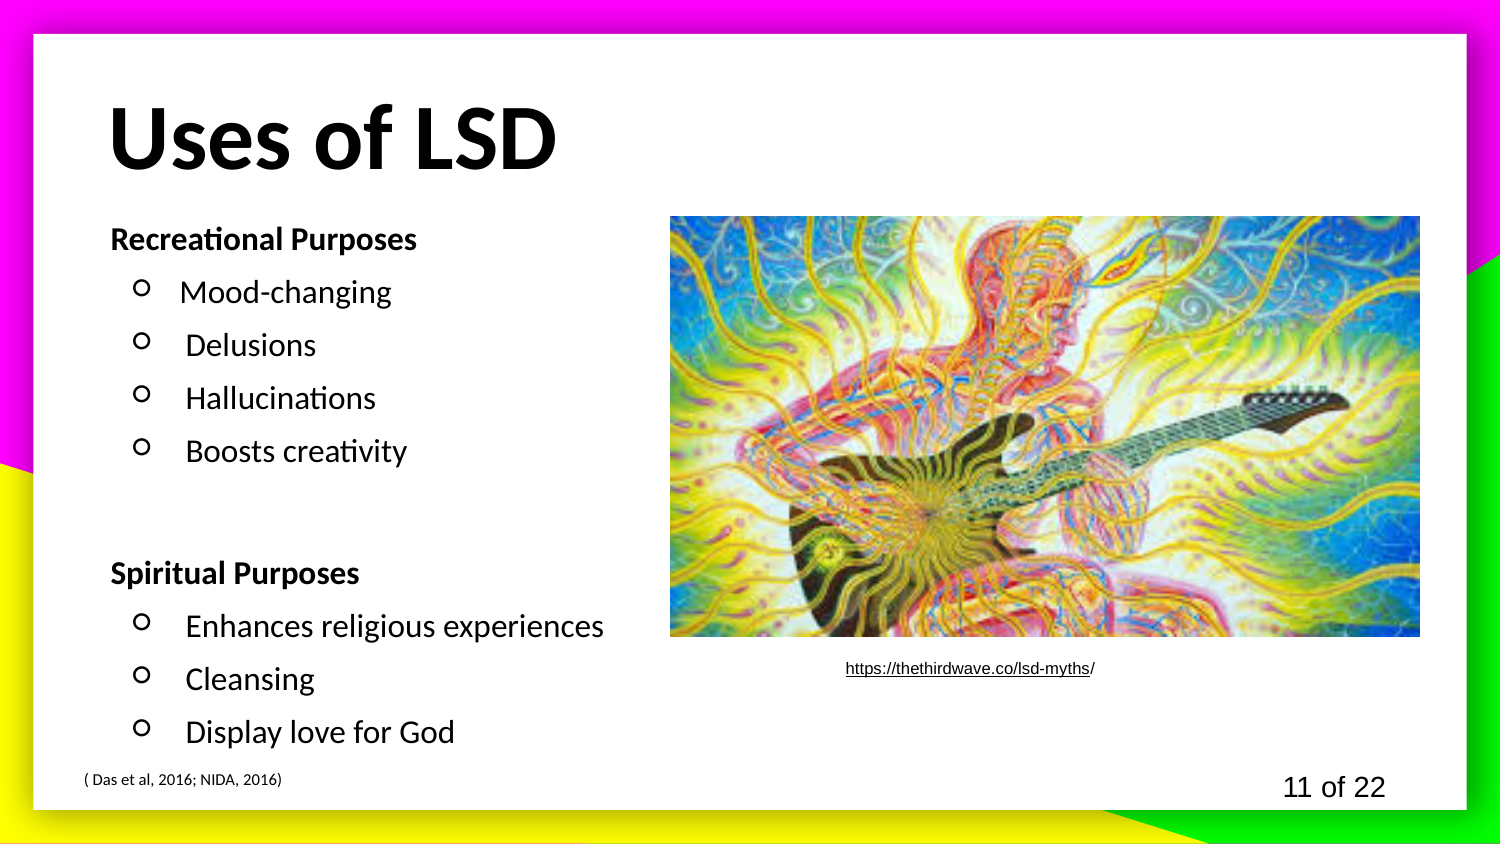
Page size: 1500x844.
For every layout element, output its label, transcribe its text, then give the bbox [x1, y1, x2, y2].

text_box [331, 391, 363, 442]
title Uses of LSD [93, 60, 1326, 217]
text_box ( Das et al, 2016; NIDA, 2016) [68, 717, 714, 840]
list Recreational Purposes Mood-changing Delusions Hallucinations Boosts creativity Spiritual Purposes Enhances religious experiences Cleansing Display love for God [95, 190, 841, 593]
picture [670, 216, 1420, 637]
text_box https://thethirdwave.co/lsd-myths/ [830, 650, 1111, 686]
text_box 11 of 22 [1267, 760, 1425, 811]
